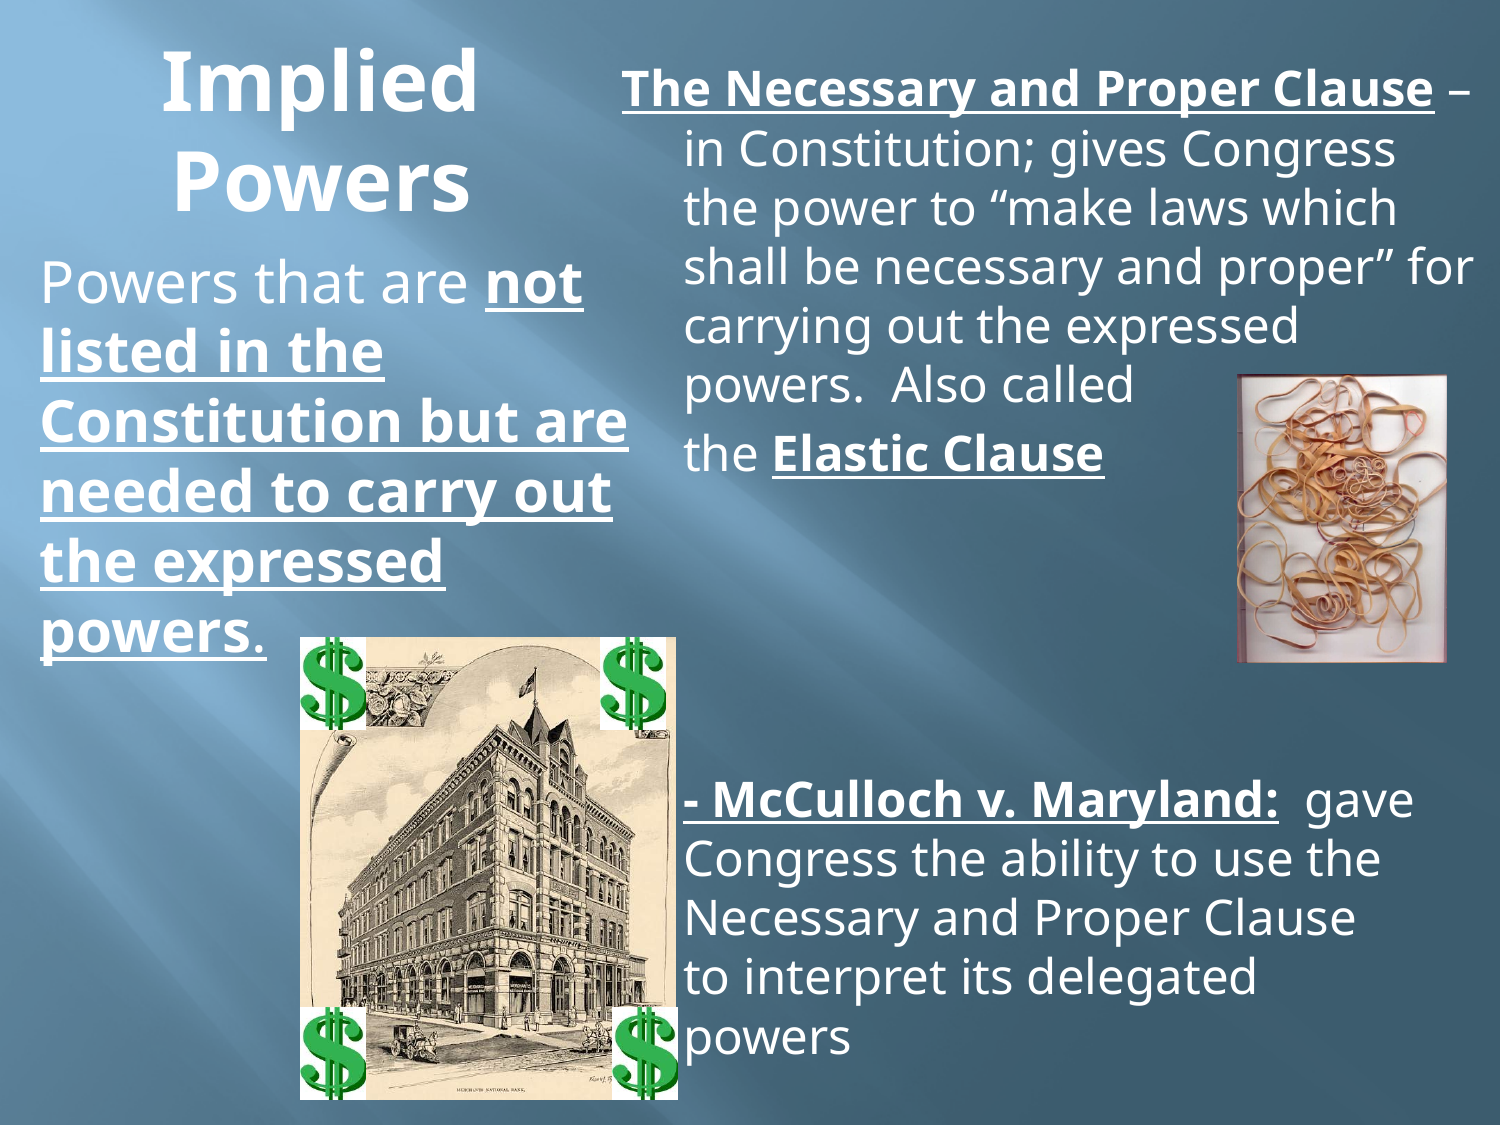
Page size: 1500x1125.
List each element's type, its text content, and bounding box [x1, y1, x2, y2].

list The Necessary and Proper Clause – in Constitution; gives Congress the power to “make laws which shall be necessary and proper” for carrying out the expressed powers. Also called the Elastic Clause - McCulloch v. Maryland: gave Congress the ability to use the Necessary and Proper Clause to interpret its delegated powers [586, 50, 1500, 1081]
title Implied Powers [75, 44, 569, 236]
picture [1237, 374, 1447, 663]
list Powers that are not listed in the Constitution but are needed to carry out the expressed powers. [24, 237, 586, 993]
picture [299, 636, 679, 1100]
